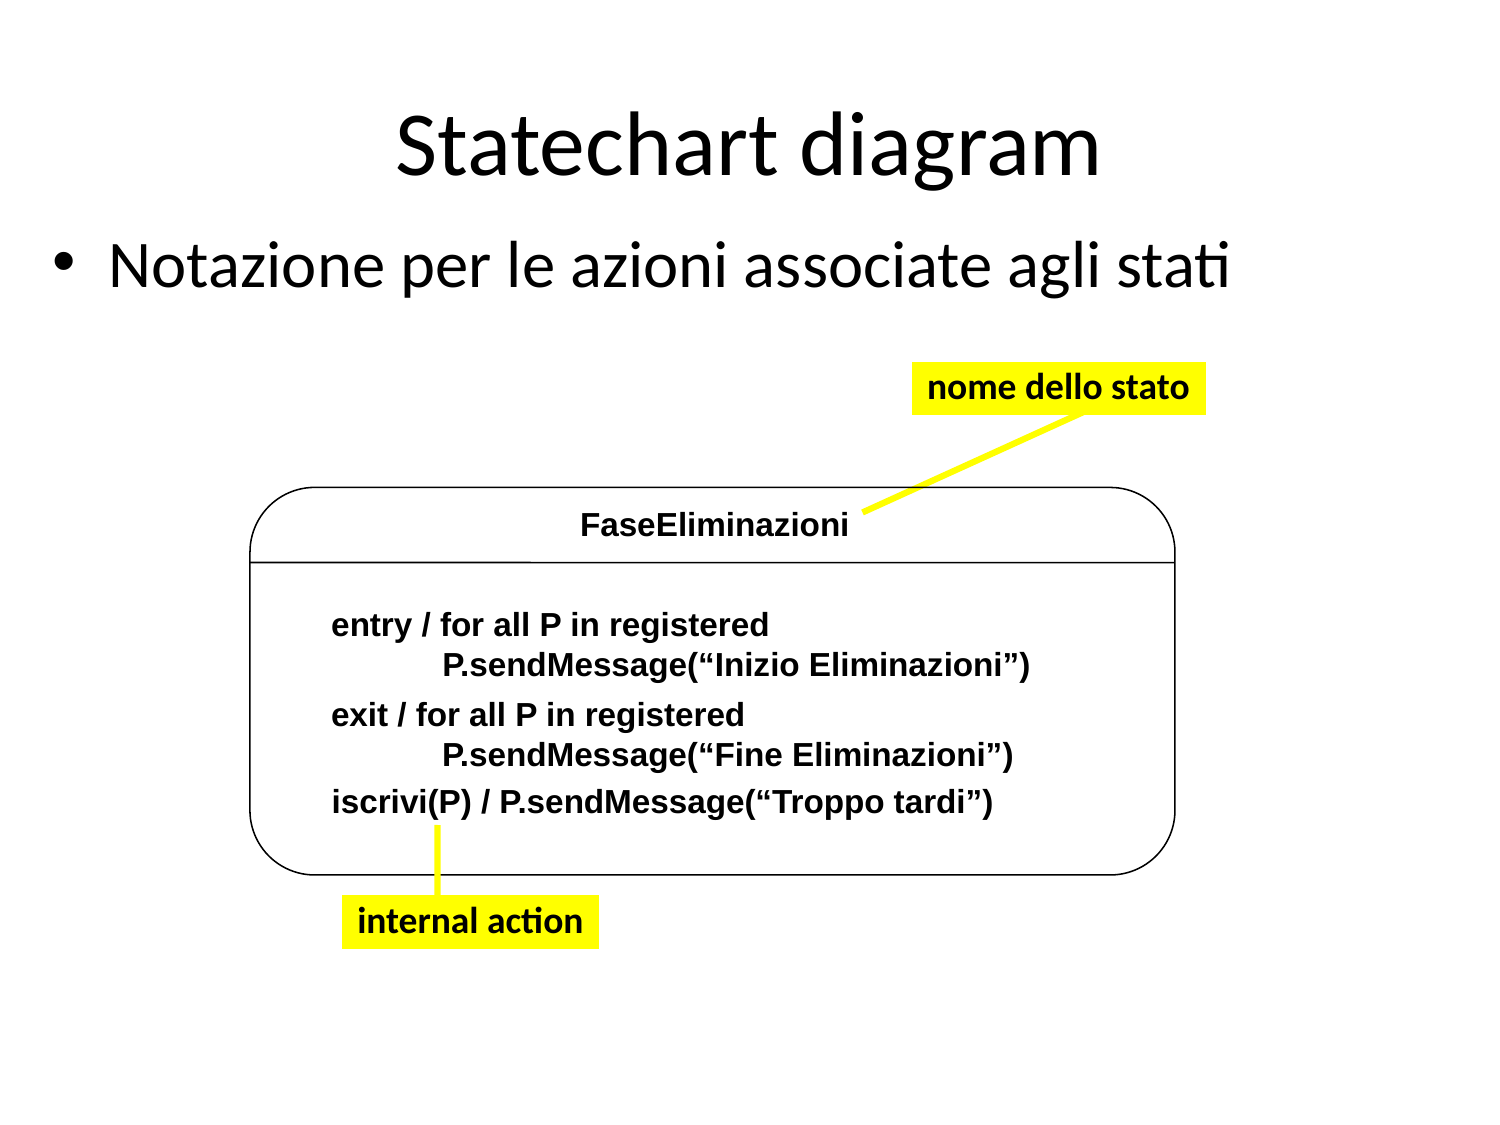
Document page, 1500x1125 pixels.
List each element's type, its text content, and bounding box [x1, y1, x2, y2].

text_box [862, 362, 1205, 513]
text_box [337, 824, 604, 951]
list Notazione per le azioni associate agli stati [37, 213, 1463, 351]
title Statechart diagram [75, 45, 1425, 213]
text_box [249, 487, 1176, 876]
